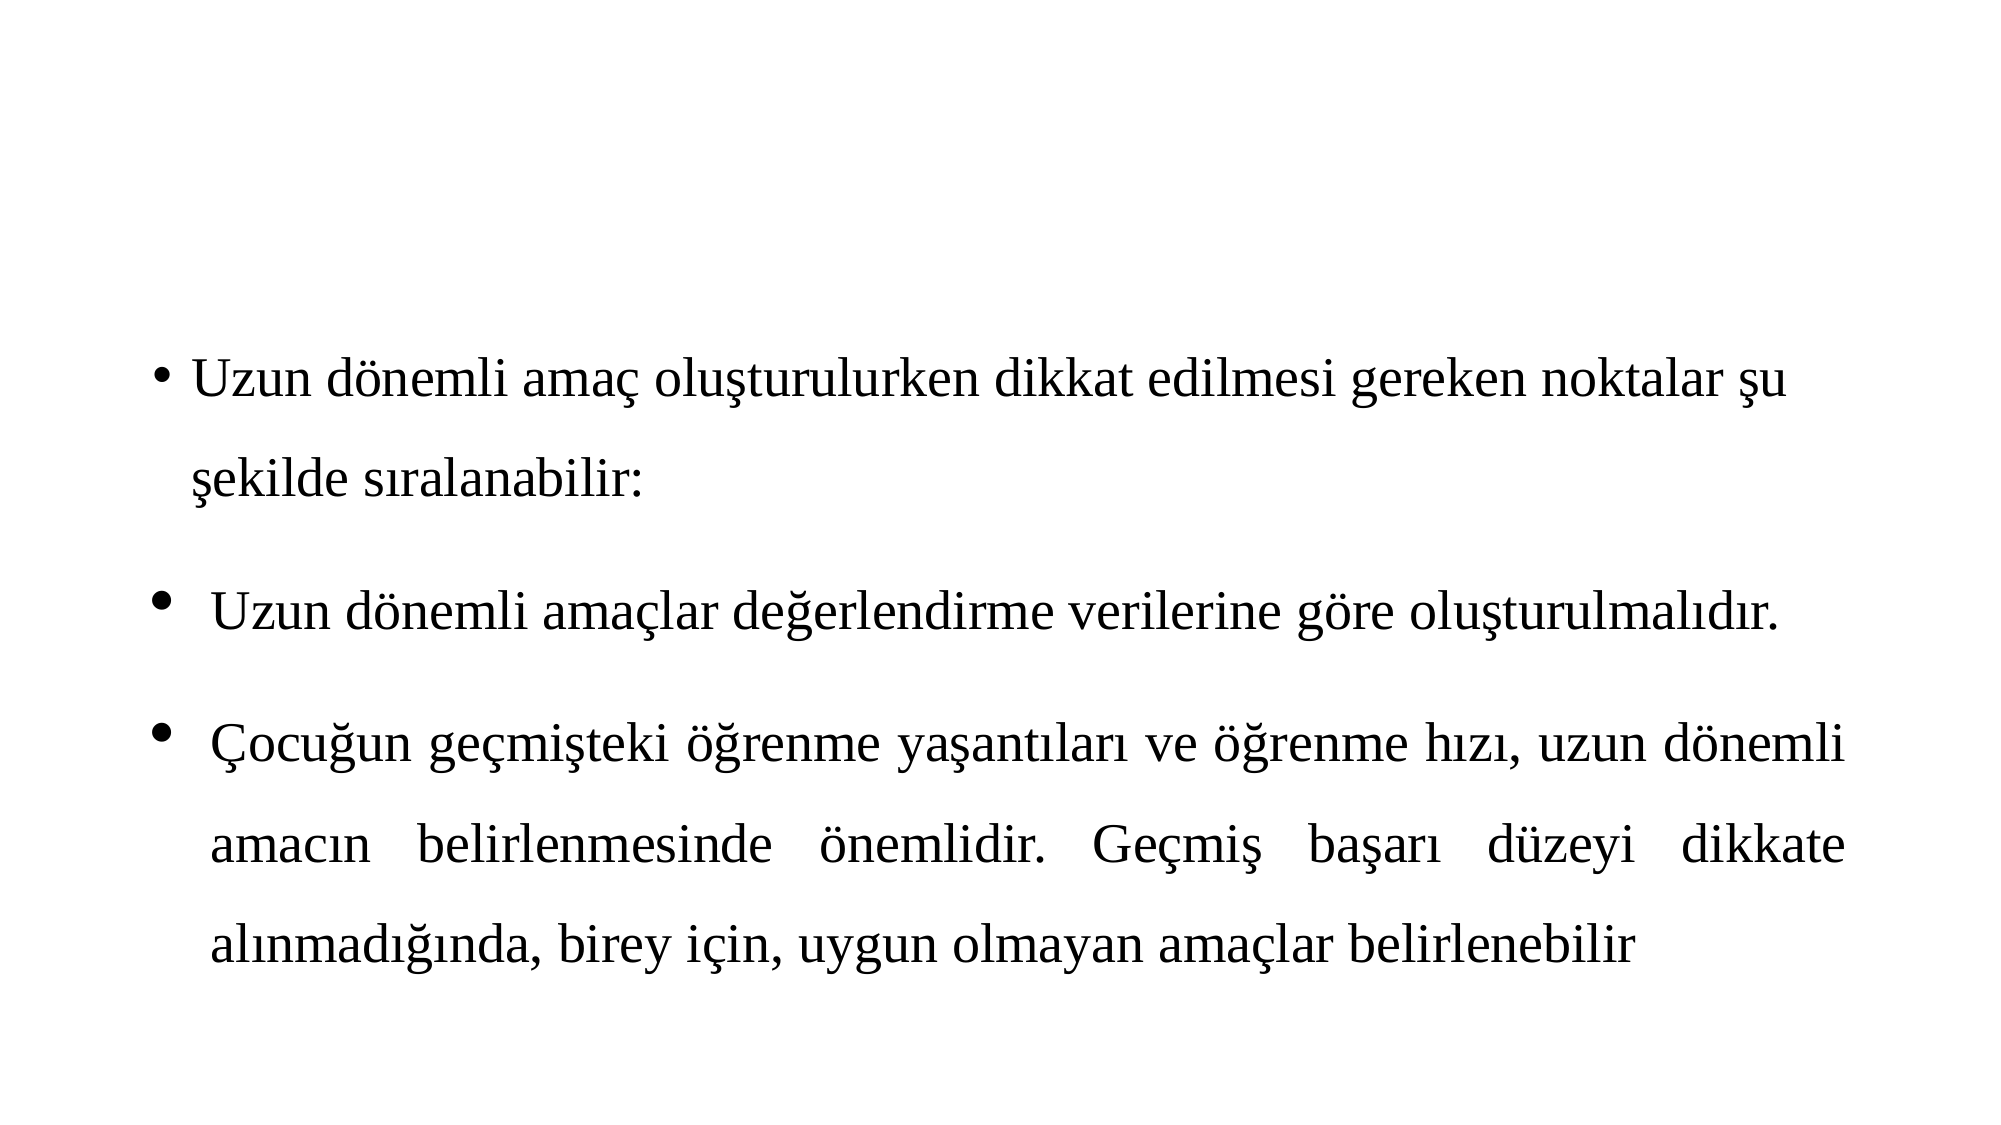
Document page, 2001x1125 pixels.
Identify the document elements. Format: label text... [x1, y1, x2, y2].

list Uzun dönemli amaç oluşturulurken dikkat edilmesi gereken noktalar şu şekilde sıralanabilir: Uzun dönemli amaçlar değerlendirme verilerine göre oluşturulmalıdır. Çocuğun geçmişteki öğrenme yaşantıları ve öğrenme hızı, uzun dönemli amacın belirlenmesinde önemlidir. Geçmiş başarı düzeyi dikkate alınmadığında, birey için, uygun olmayan amaçlar belirlenebilir [137, 299, 1863, 1014]
